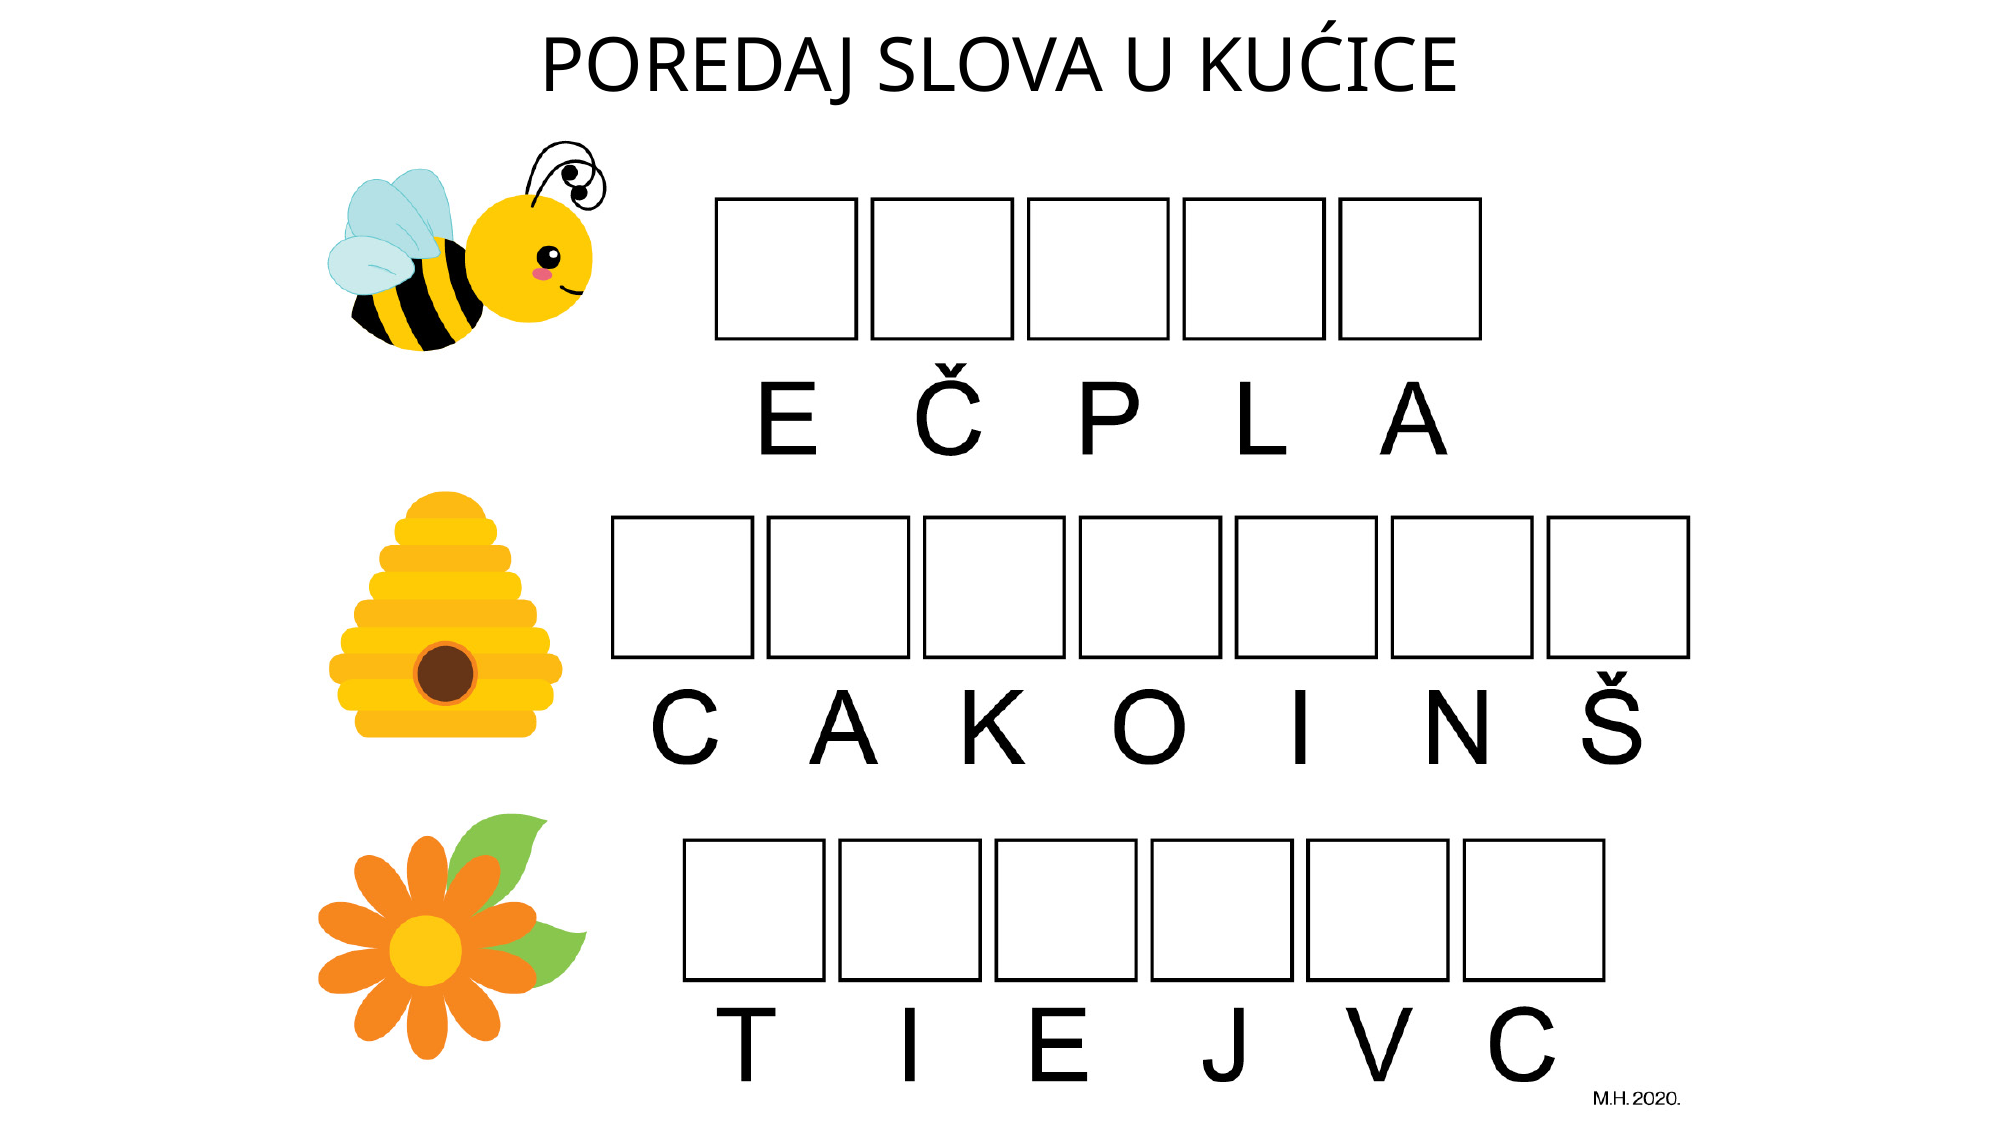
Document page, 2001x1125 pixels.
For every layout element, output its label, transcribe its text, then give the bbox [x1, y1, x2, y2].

title POREDAJ SLOVA U KUĆICE [137, 0, 1863, 135]
picture [259, 77, 1741, 1125]
